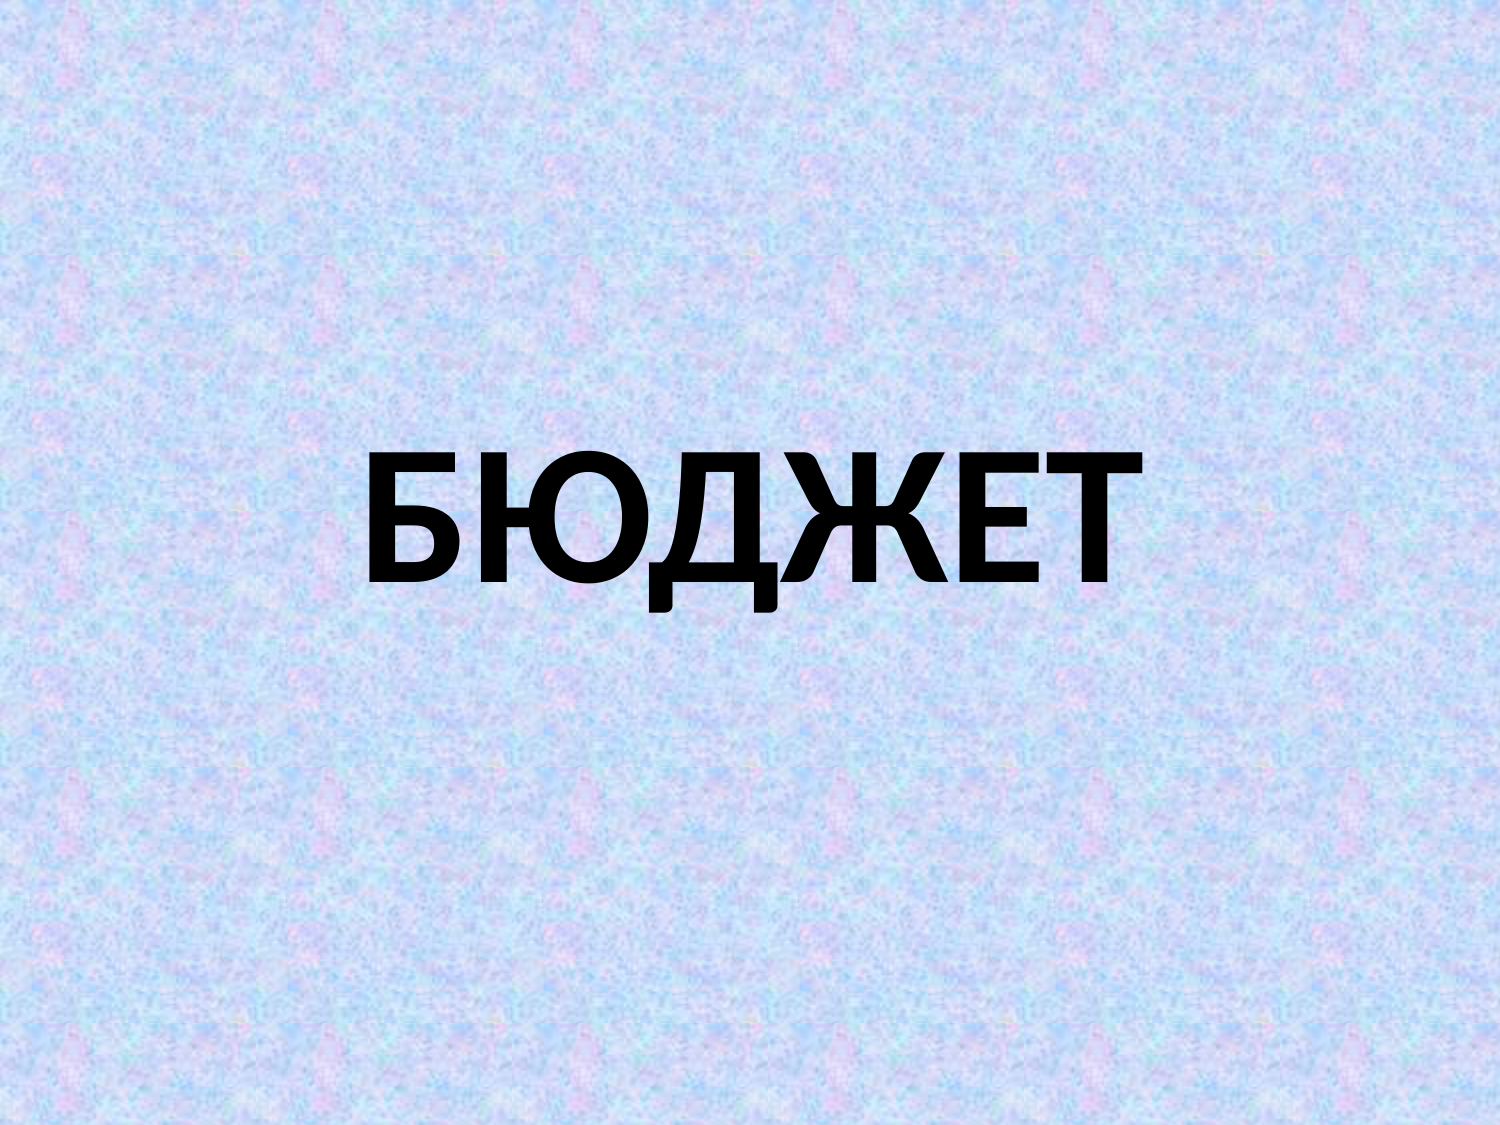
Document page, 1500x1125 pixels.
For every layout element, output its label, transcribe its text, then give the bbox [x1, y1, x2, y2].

text_box БЮДЖЕТ [76, 408, 1427, 597]
picture [0, 0, 1500, 1125]
